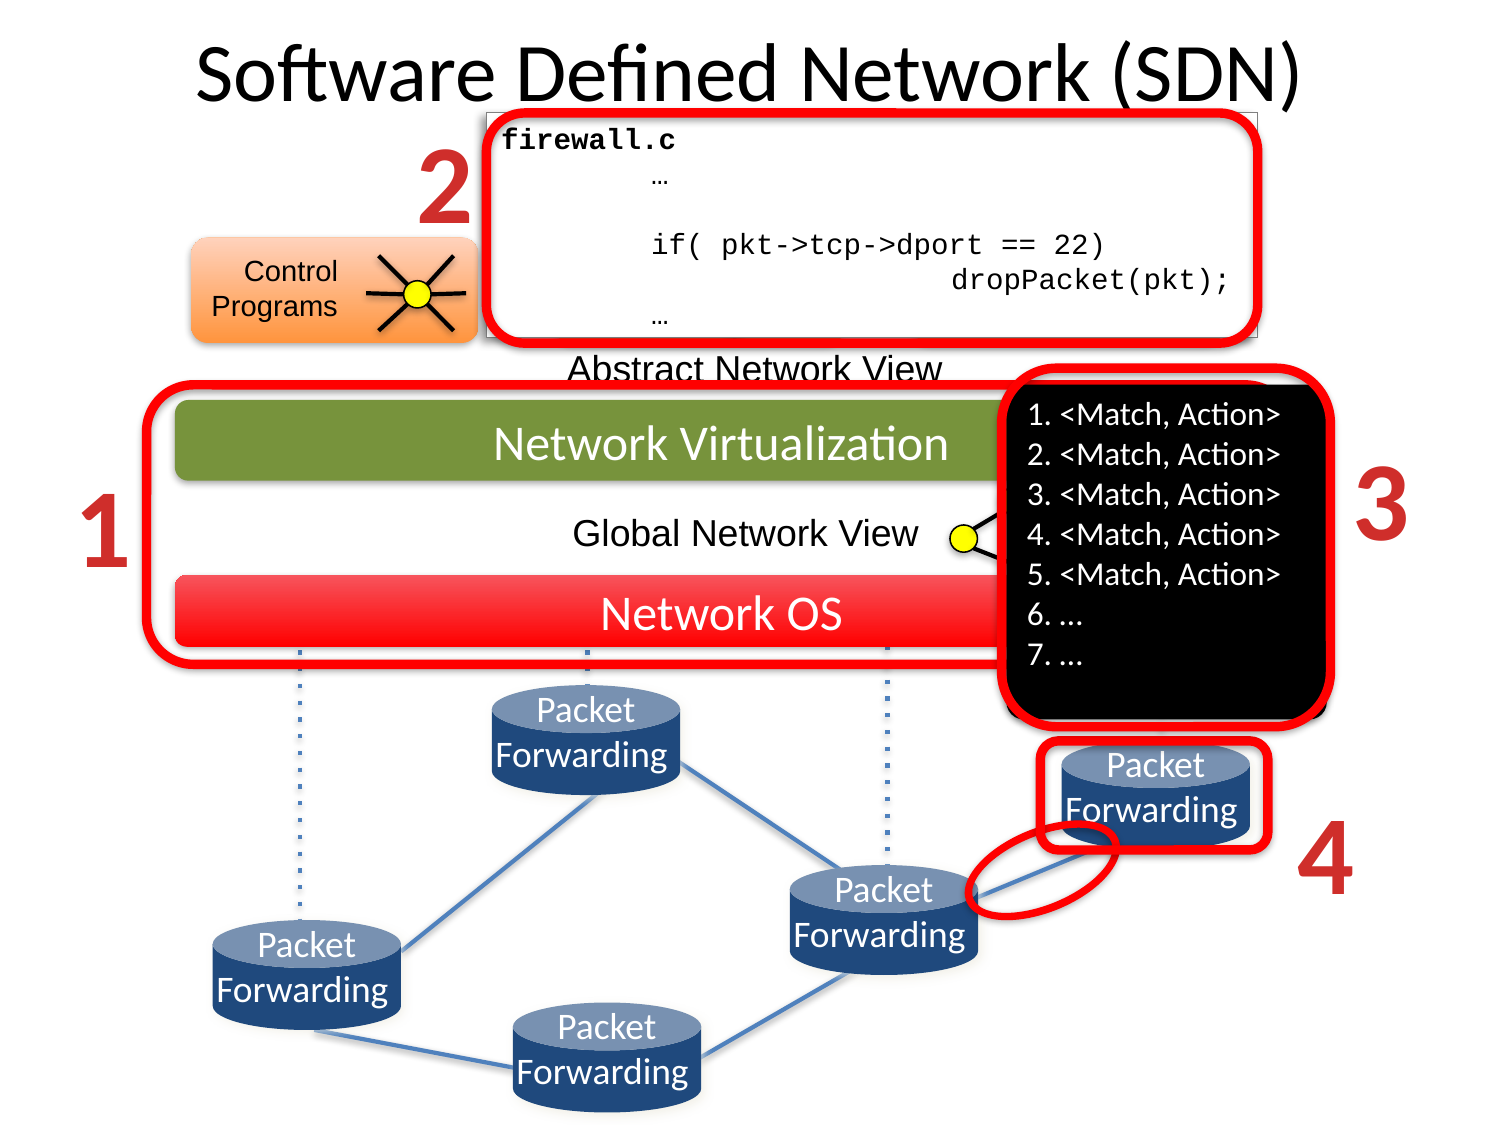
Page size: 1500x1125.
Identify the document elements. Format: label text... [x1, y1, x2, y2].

text_box [514, 1003, 667, 1050]
text_box Abstract Network View [551, 352, 958, 383]
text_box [672, 951, 885, 1074]
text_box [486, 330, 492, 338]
text_box Packet Forwarding [491, 685, 583, 765]
text_box [212, 920, 395, 967]
text_box [1000, 367, 1332, 728]
text_box Packet Forwarding [591, 685, 681, 792]
title Software Defined Network (SDN) [75, 0, 1425, 163]
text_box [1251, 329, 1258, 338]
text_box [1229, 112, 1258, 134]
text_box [949, 487, 1141, 578]
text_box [491, 685, 583, 733]
text_box [145, 384, 1012, 666]
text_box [314, 1029, 545, 1074]
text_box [553, 237, 847, 344]
text_box Packet Forwarding [512, 1045, 702, 1113]
text_box Packet Forwarding [789, 878, 979, 975]
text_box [912, 237, 1226, 344]
text_box Packet Forwarding [212, 920, 401, 1030]
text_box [190, 237, 479, 344]
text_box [400, 767, 630, 952]
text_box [658, 748, 841, 870]
text_box 4 [1282, 774, 1370, 924]
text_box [944, 829, 1142, 912]
text_box 3 [1337, 420, 1425, 571]
text_box [1039, 740, 1269, 851]
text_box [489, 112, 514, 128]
text_box [485, 112, 1259, 344]
text_box 2 [401, 104, 489, 254]
text_box 1 [59, 447, 146, 598]
text_box [789, 865, 939, 912]
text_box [591, 685, 681, 733]
